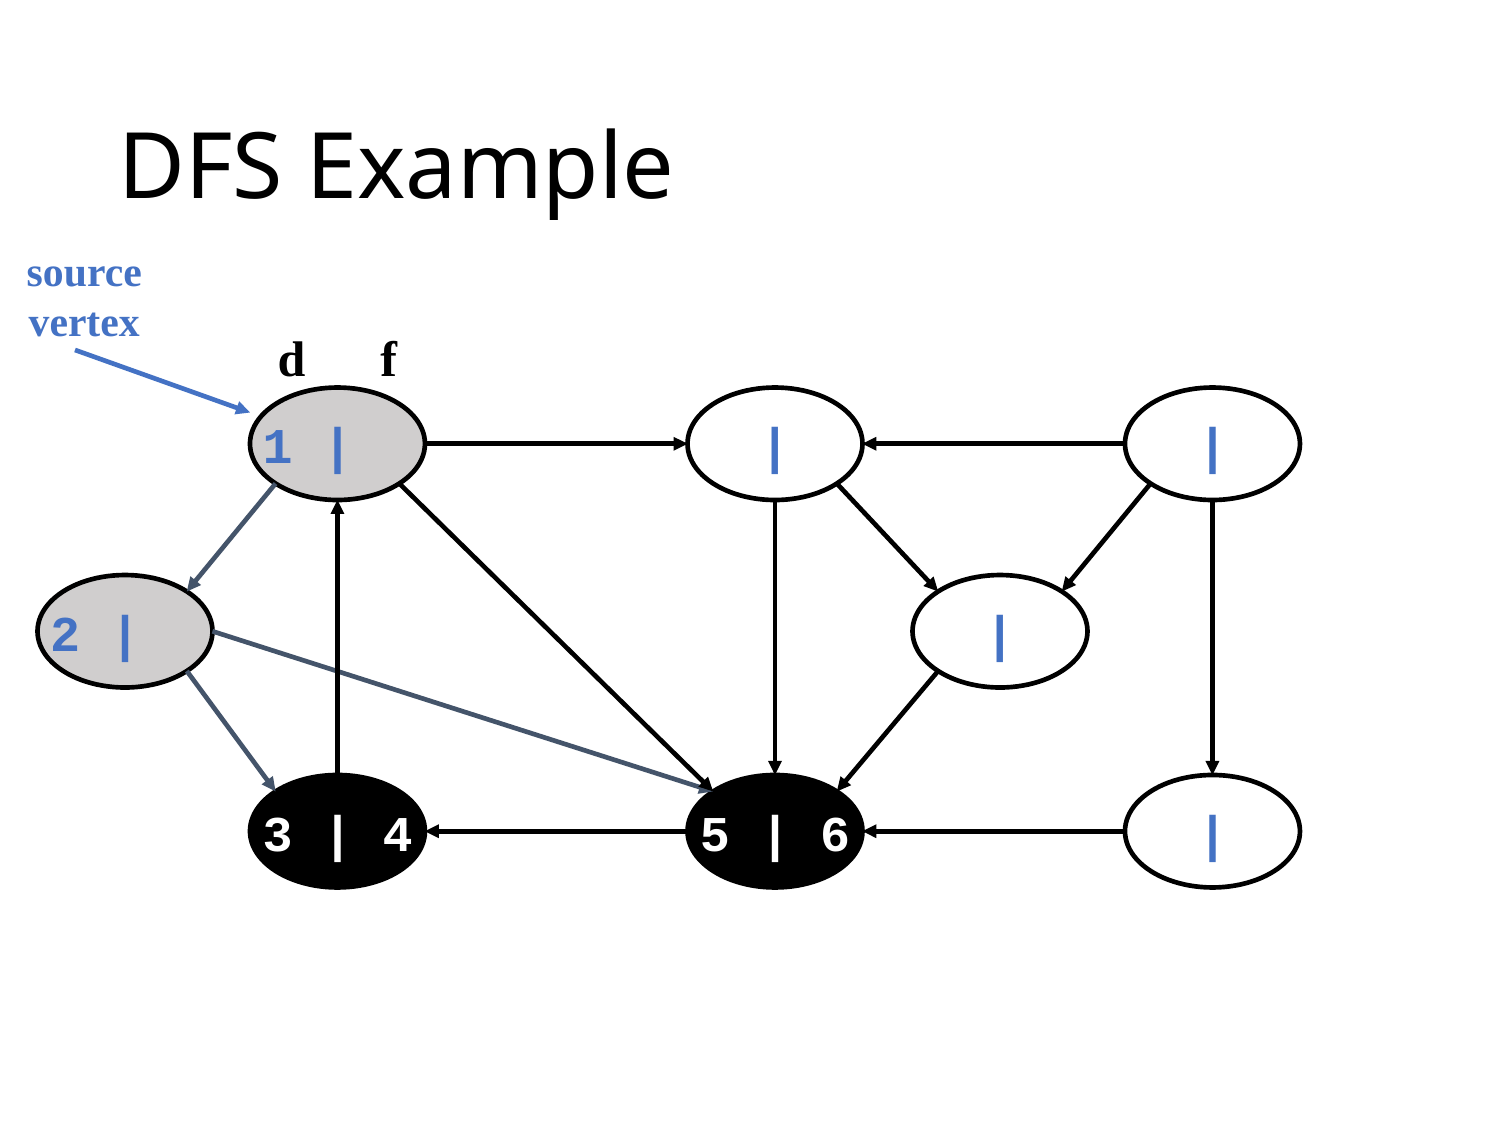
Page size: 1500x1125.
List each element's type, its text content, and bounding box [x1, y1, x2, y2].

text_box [186, 673, 276, 790]
text_box d f [249, 299, 425, 413]
text_box | [1125, 774, 1300, 888]
text_box 5 | 6 [687, 775, 863, 888]
text_box | [687, 387, 863, 500]
text_box 3 | 4 [249, 789, 425, 888]
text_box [1061, 485, 1151, 589]
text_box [399, 485, 714, 790]
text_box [214, 631, 399, 789]
text_box 2 | [37, 575, 213, 688]
text_box source vertex [11, 237, 157, 353]
text_box 1 | [249, 400, 425, 501]
text_box [83, 353, 250, 415]
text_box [836, 673, 939, 790]
title DFS Example [103, 59, 1397, 278]
text_box | [1125, 387, 1300, 500]
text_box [836, 485, 939, 589]
text_box | [912, 575, 1088, 688]
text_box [186, 485, 276, 589]
